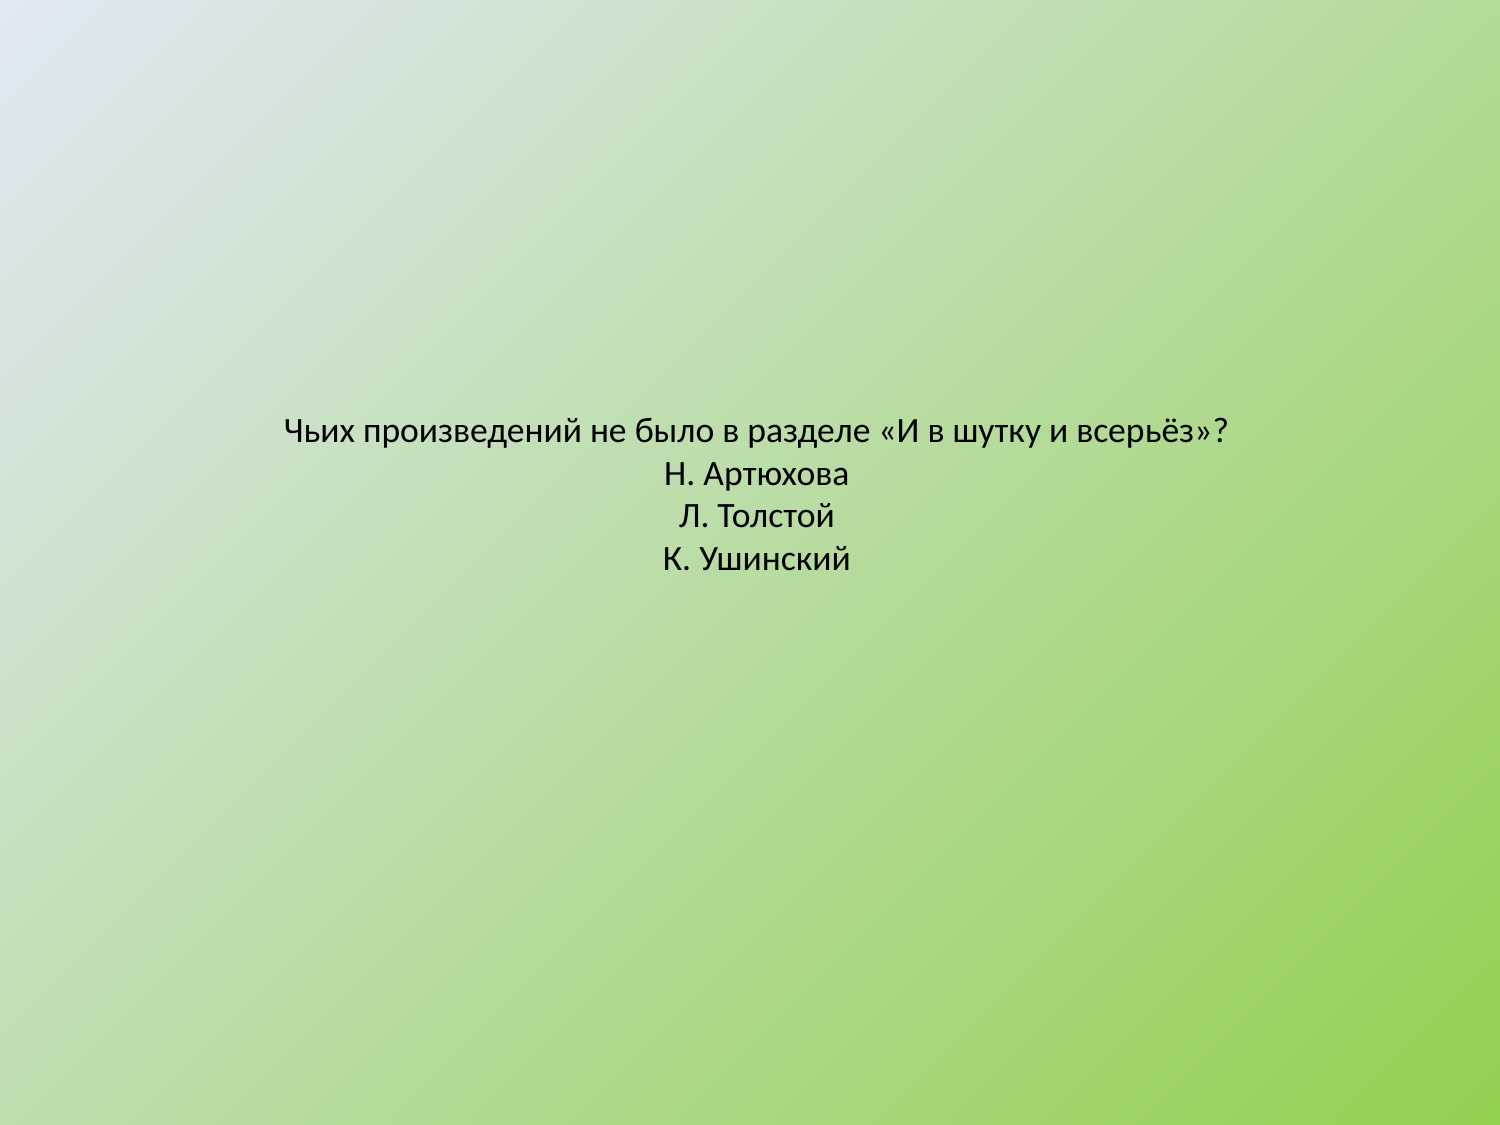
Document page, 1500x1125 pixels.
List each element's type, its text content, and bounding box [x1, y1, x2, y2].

title Чьих произведений не было в разделе «И в шутку и всерьёз»? Н. Артюхова Л. Толстой К. Ушинский [82, 398, 1432, 586]
